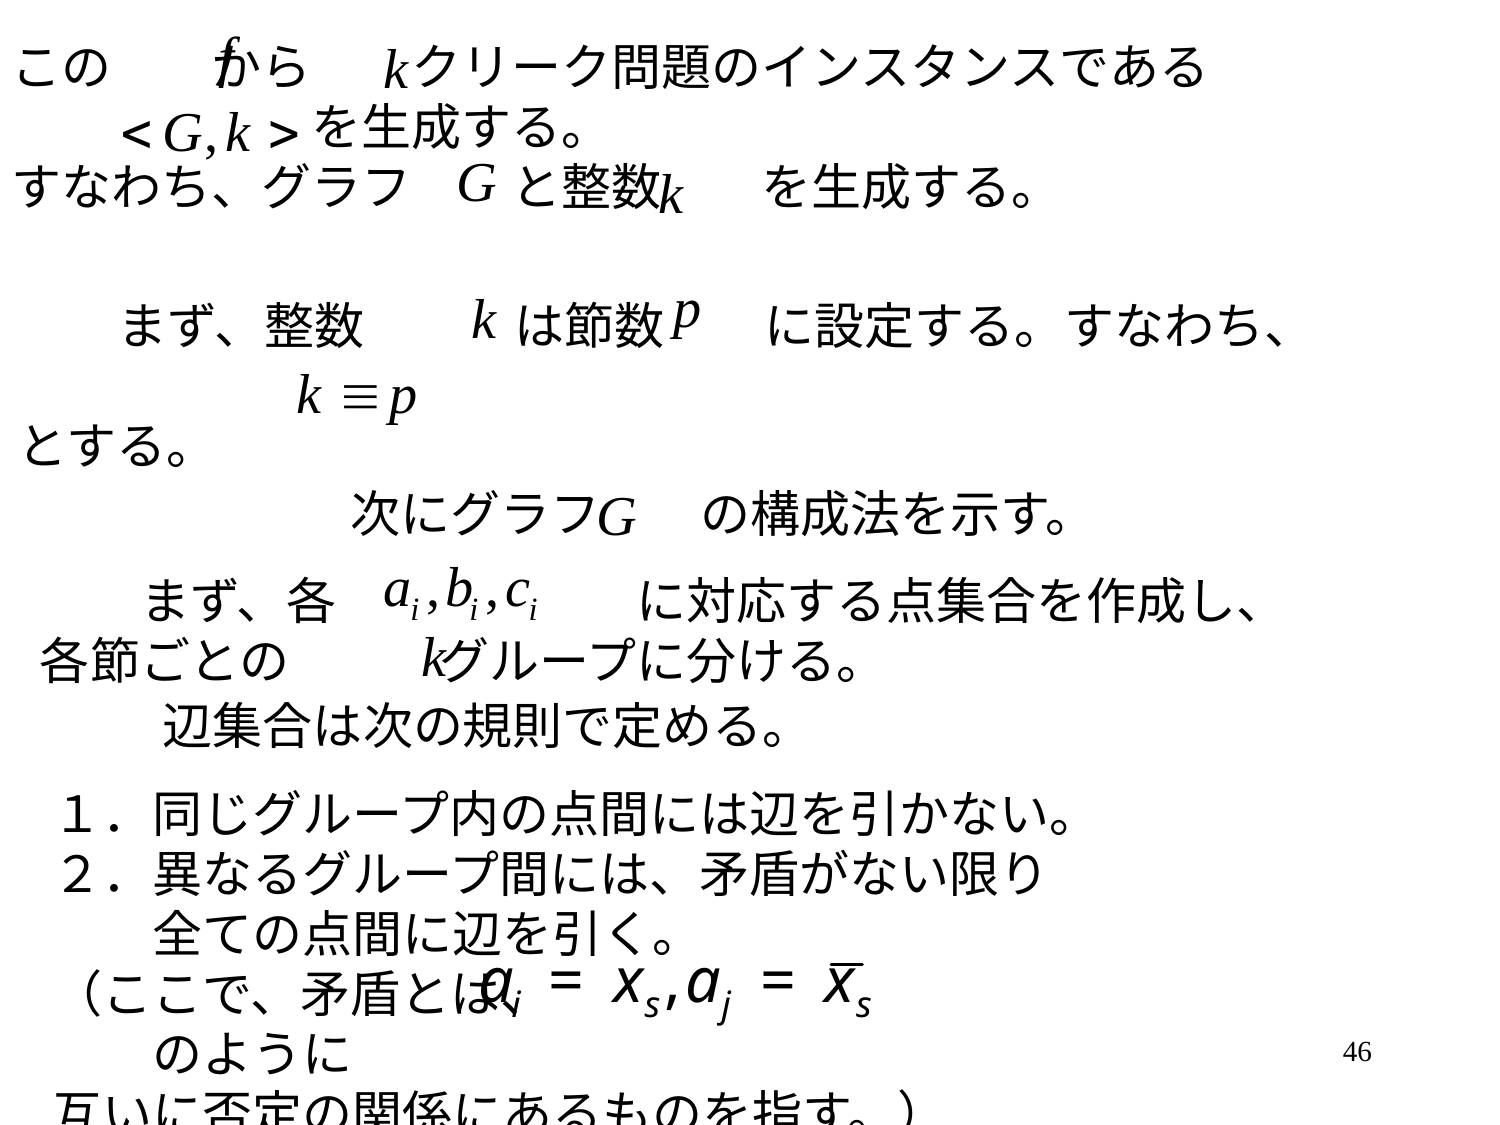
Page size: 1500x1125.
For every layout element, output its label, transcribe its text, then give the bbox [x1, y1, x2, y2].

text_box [112, 99, 310, 176]
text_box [449, 149, 512, 216]
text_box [462, 287, 510, 354]
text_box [657, 289, 715, 351]
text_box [374, 549, 549, 635]
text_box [374, 37, 423, 104]
text_box １．同じグループ内の点間には辺を引かない。 ２．異なるグループ間には、矛盾がない限り 全ての点間に辺を引く。 （ここで、矛盾とは、 のように 互いに否定の関係にあるものを指す。） [37, 774, 1225, 1125]
slide_number 46 [1225, 1024, 1388, 1101]
text_box 次にグラフ の構成法を示す。 [185, 474, 1111, 550]
text_box まず、各 に対応する点集合を作成し、 各節ごとの グループに分ける。 [25, 562, 407, 698]
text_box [589, 483, 652, 550]
text_box 辺集合は次の規則で定める。 [148, 687, 828, 763]
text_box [474, 949, 888, 1039]
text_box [649, 162, 698, 229]
text_box まず、各 に対応する点集合を作成し、 各節ごとの グループに分ける。 [463, 562, 1302, 698]
text_box この から クリーク問題のインスタンスである を生成する。 すなわち、グラフ と整数 を生成する。 [0, 28, 1224, 224]
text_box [287, 362, 429, 438]
text_box まず、整数 は節数 に設定する。すなわち、 とする。 [2, 287, 1329, 483]
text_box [412, 624, 460, 691]
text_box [199, 24, 257, 98]
